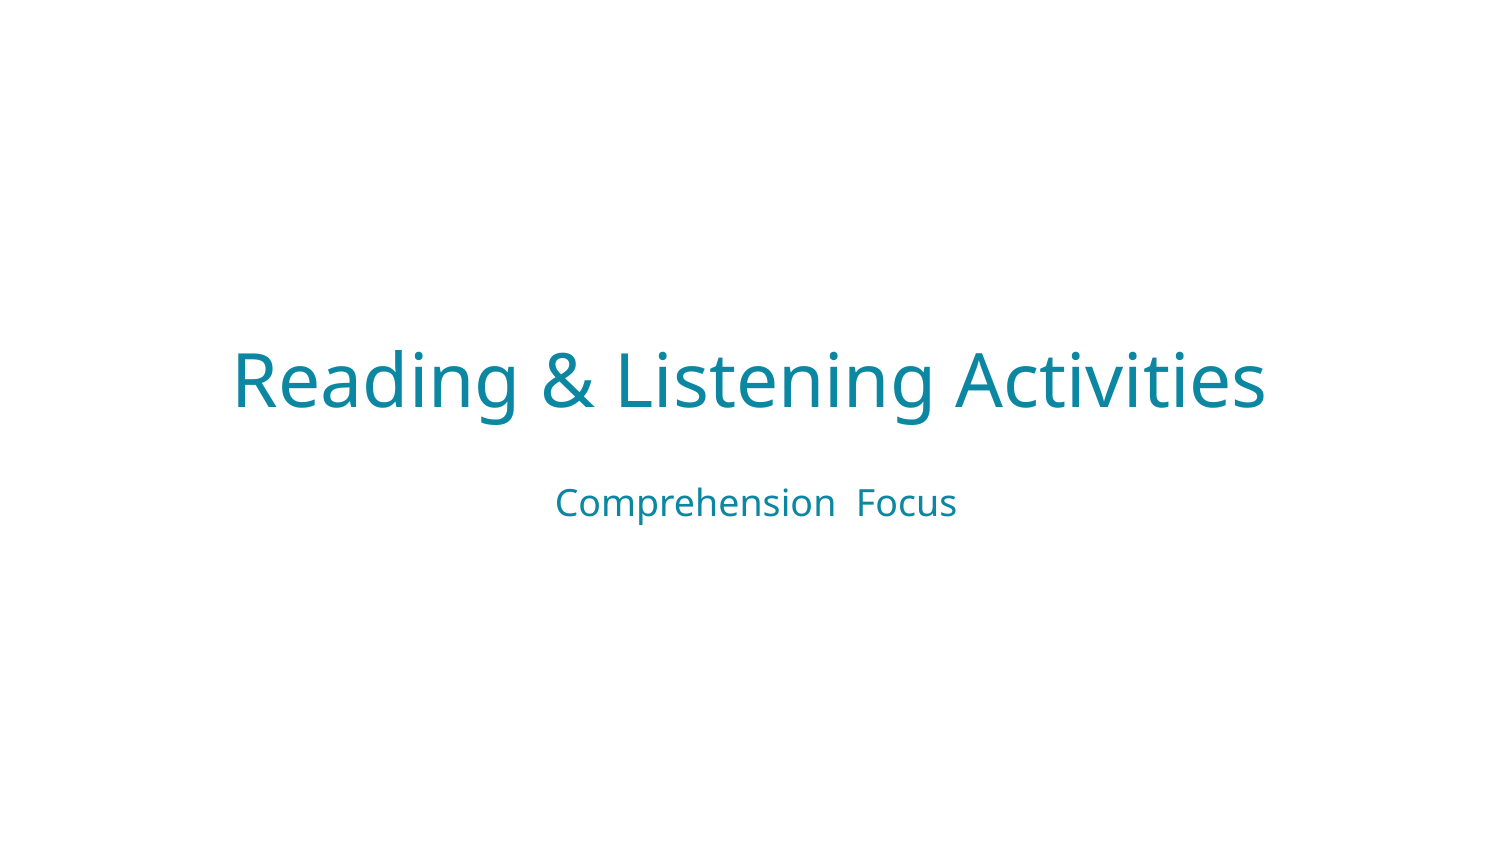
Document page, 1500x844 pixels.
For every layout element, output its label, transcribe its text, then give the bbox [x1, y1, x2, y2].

title Reading & Listening Activities [172, 276, 1328, 480]
text_box Comprehension Focus [292, 434, 1208, 570]
